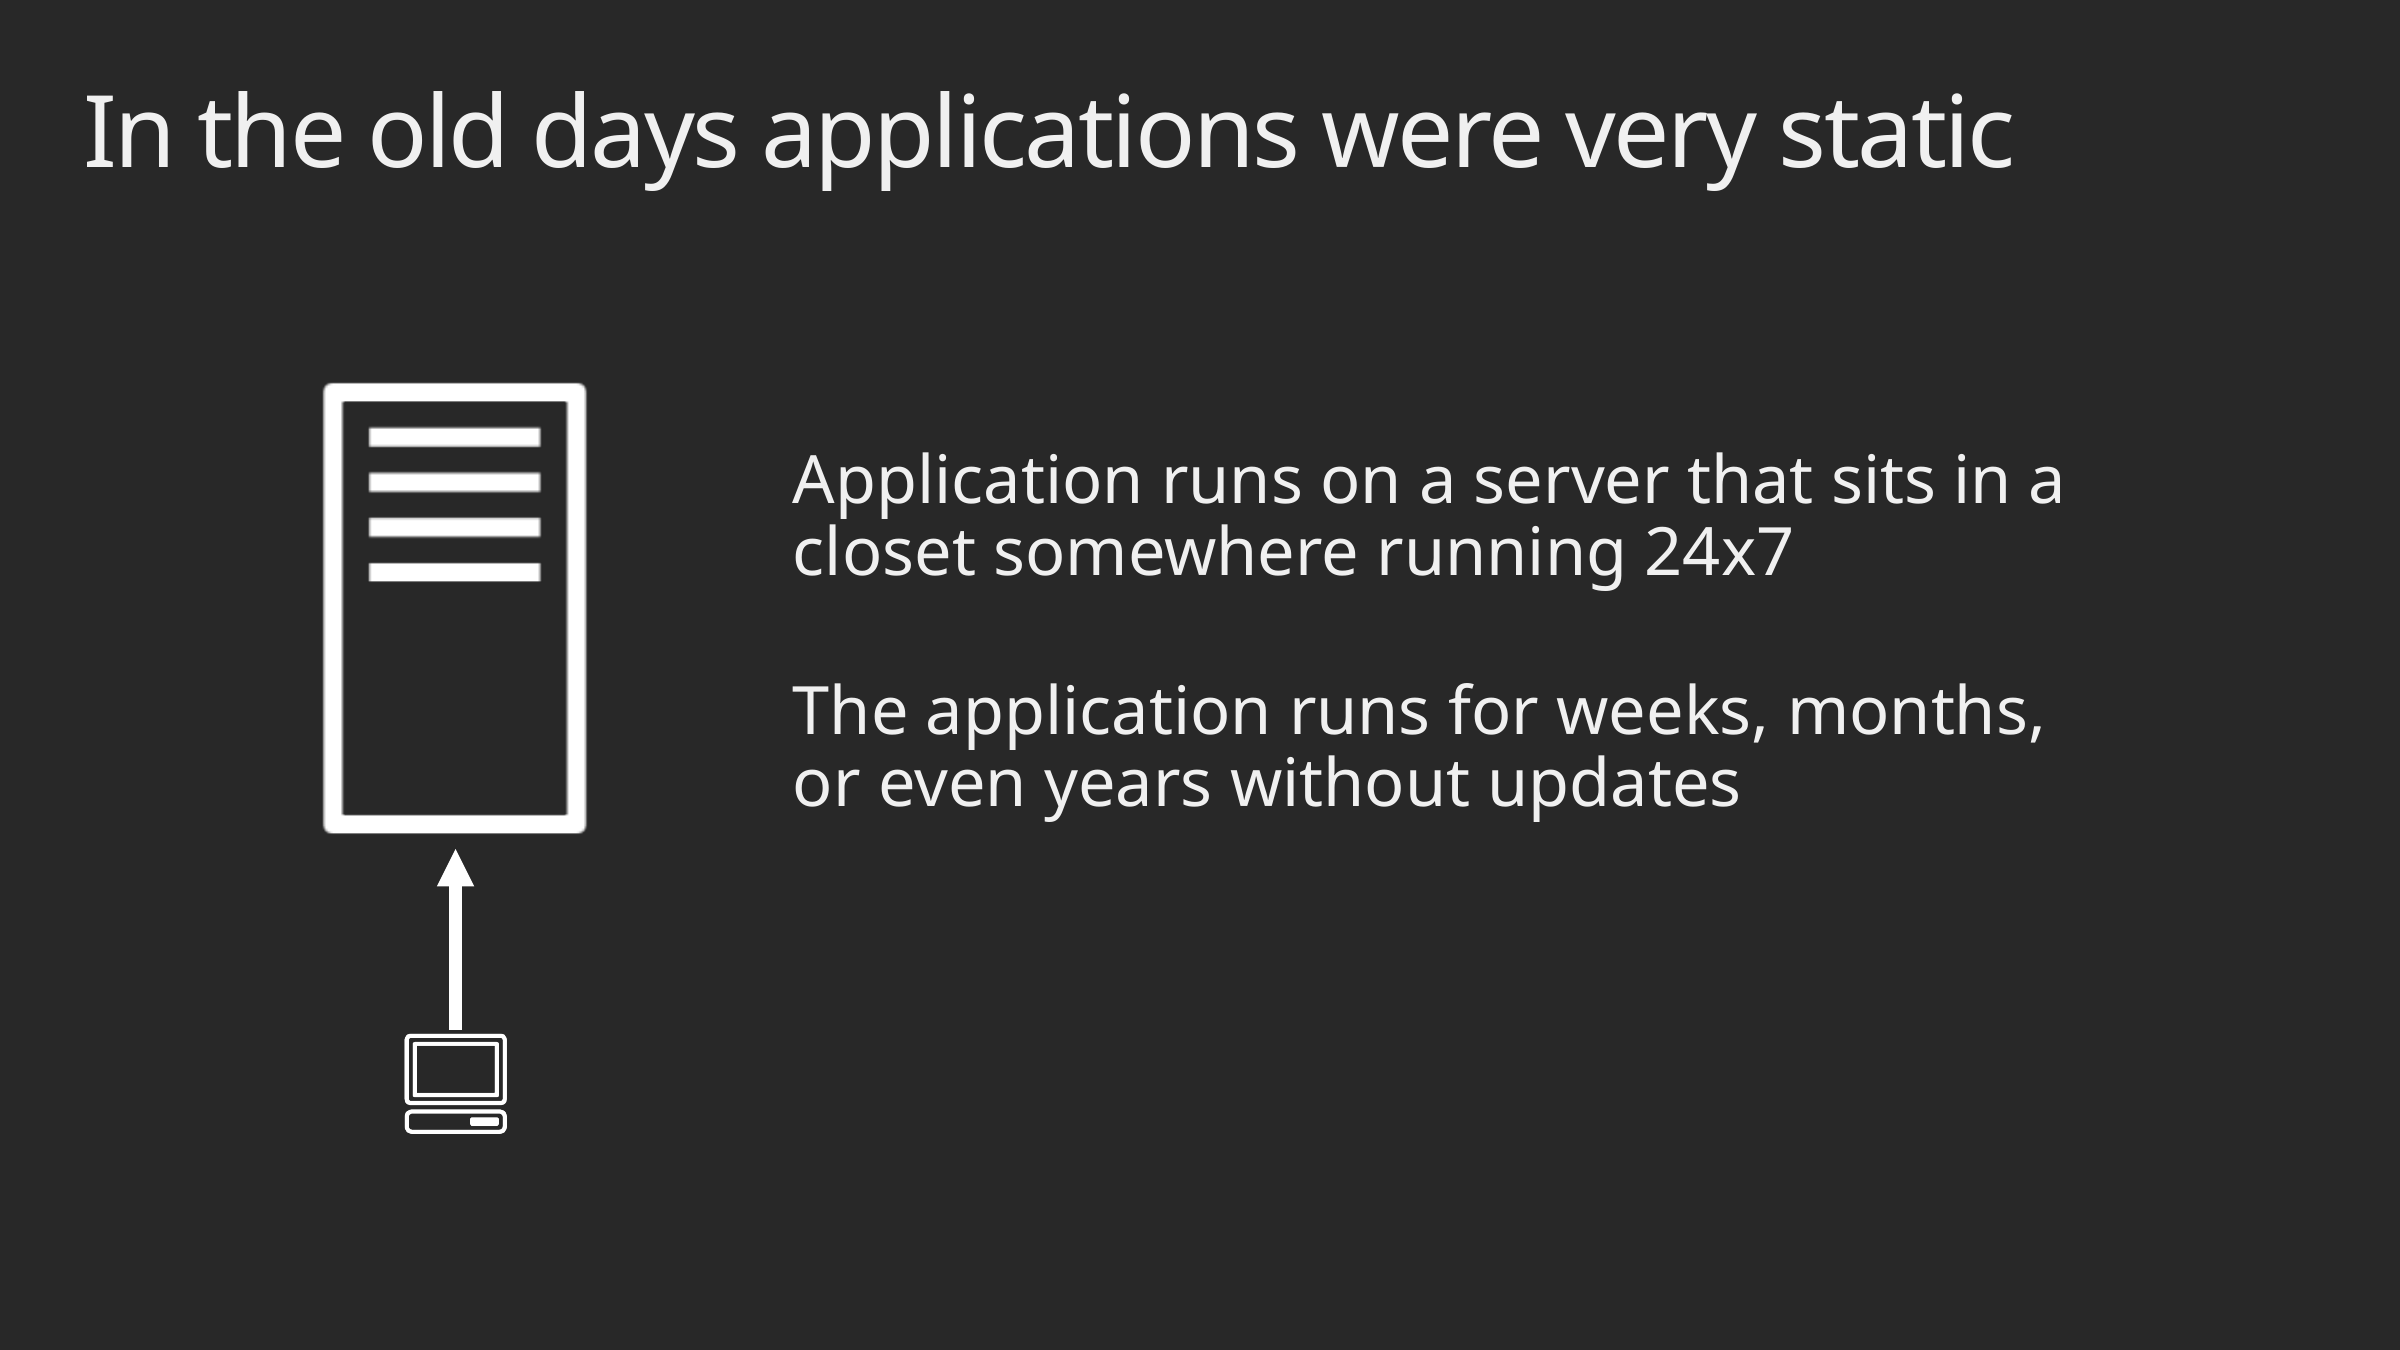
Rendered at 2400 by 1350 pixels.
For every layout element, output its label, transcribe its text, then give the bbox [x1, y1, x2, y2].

title In the old days applications were very static [53, 56, 2347, 235]
picture [215, 369, 696, 850]
picture [401, 1029, 510, 1138]
text_box Application runs on a server that sits in a closet somewhere running 24x7 The application runs for weeks, months, or even years without updates [778, 438, 2148, 849]
